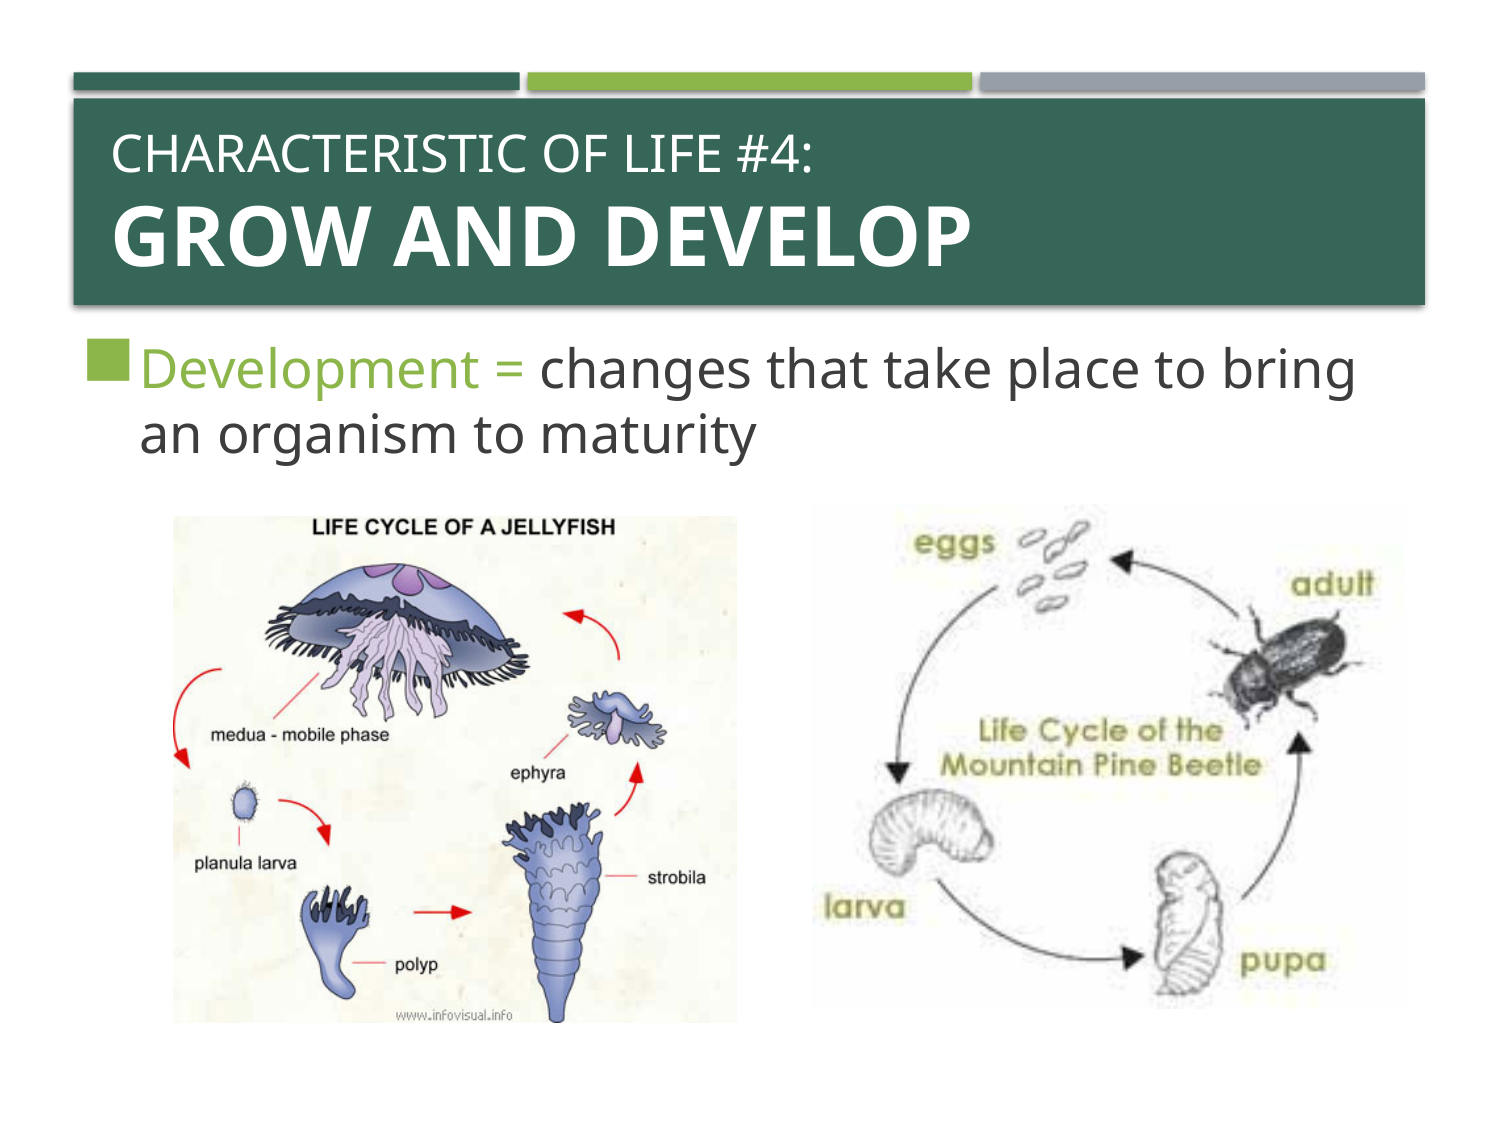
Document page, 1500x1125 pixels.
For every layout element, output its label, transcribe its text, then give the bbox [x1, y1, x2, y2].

picture [172, 516, 737, 1023]
picture [811, 504, 1407, 1010]
title Characteristic of life #4: grow and develop [95, 112, 1406, 291]
list Development = changes that take place to bring an organism to maturity [74, 326, 1426, 539]
